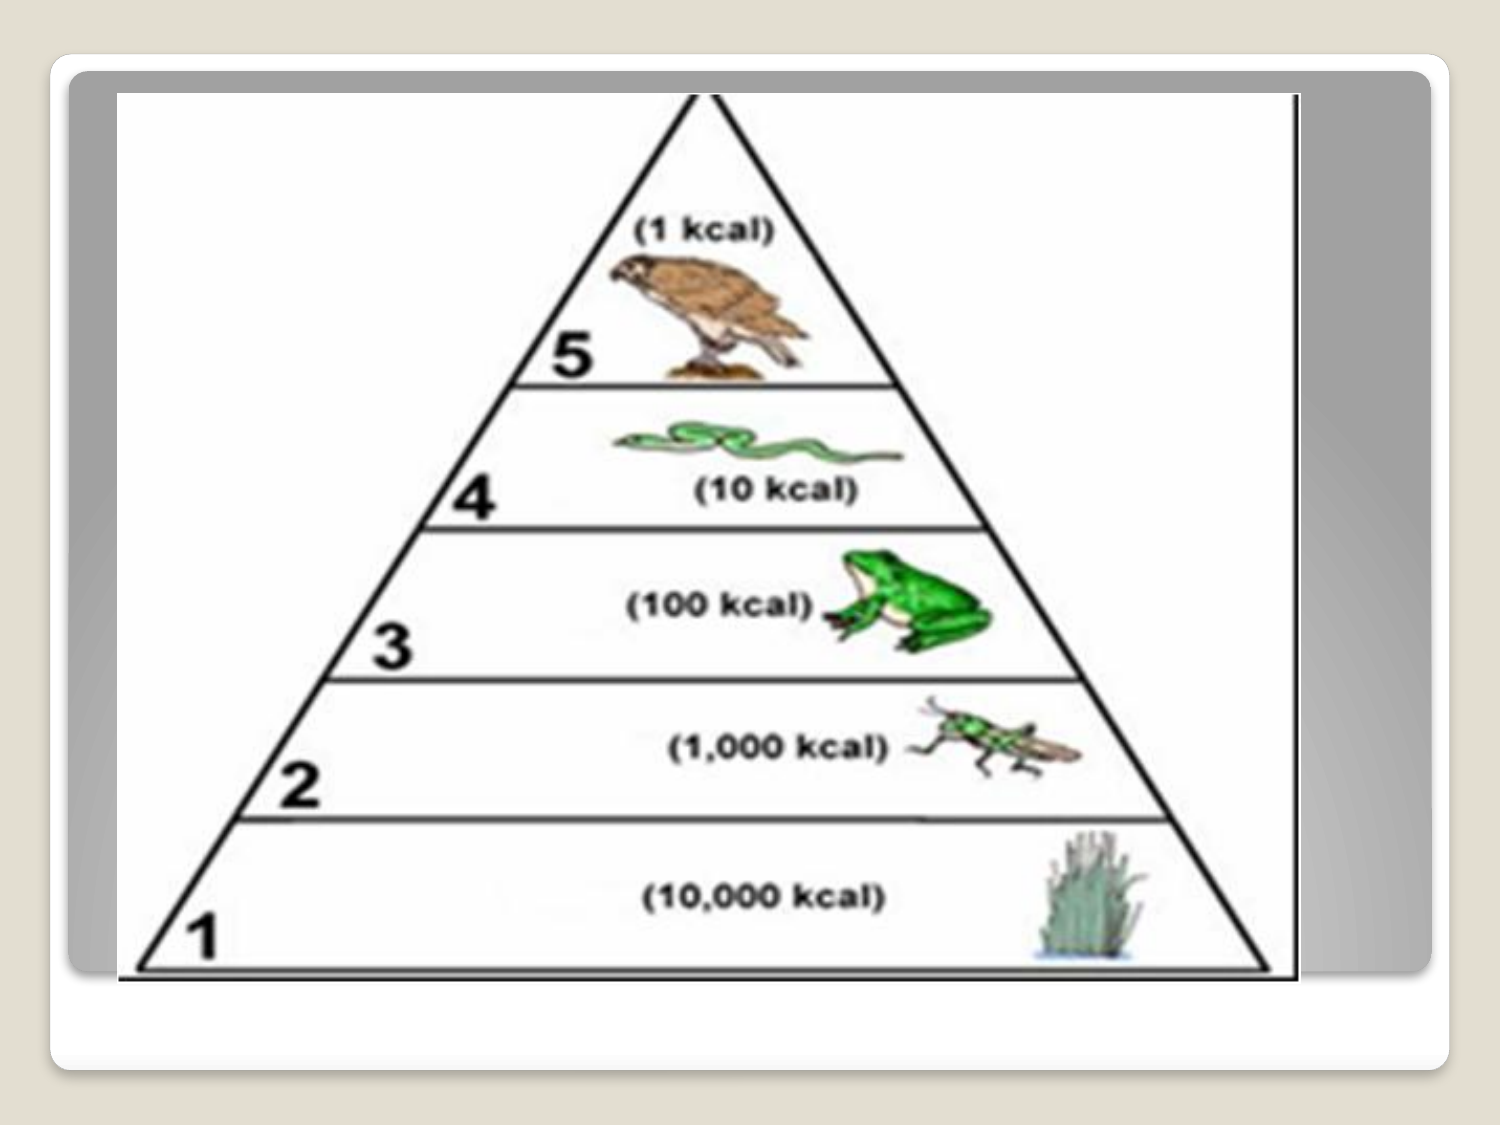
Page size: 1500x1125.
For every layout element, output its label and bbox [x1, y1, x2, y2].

picture [116, 93, 1301, 985]
